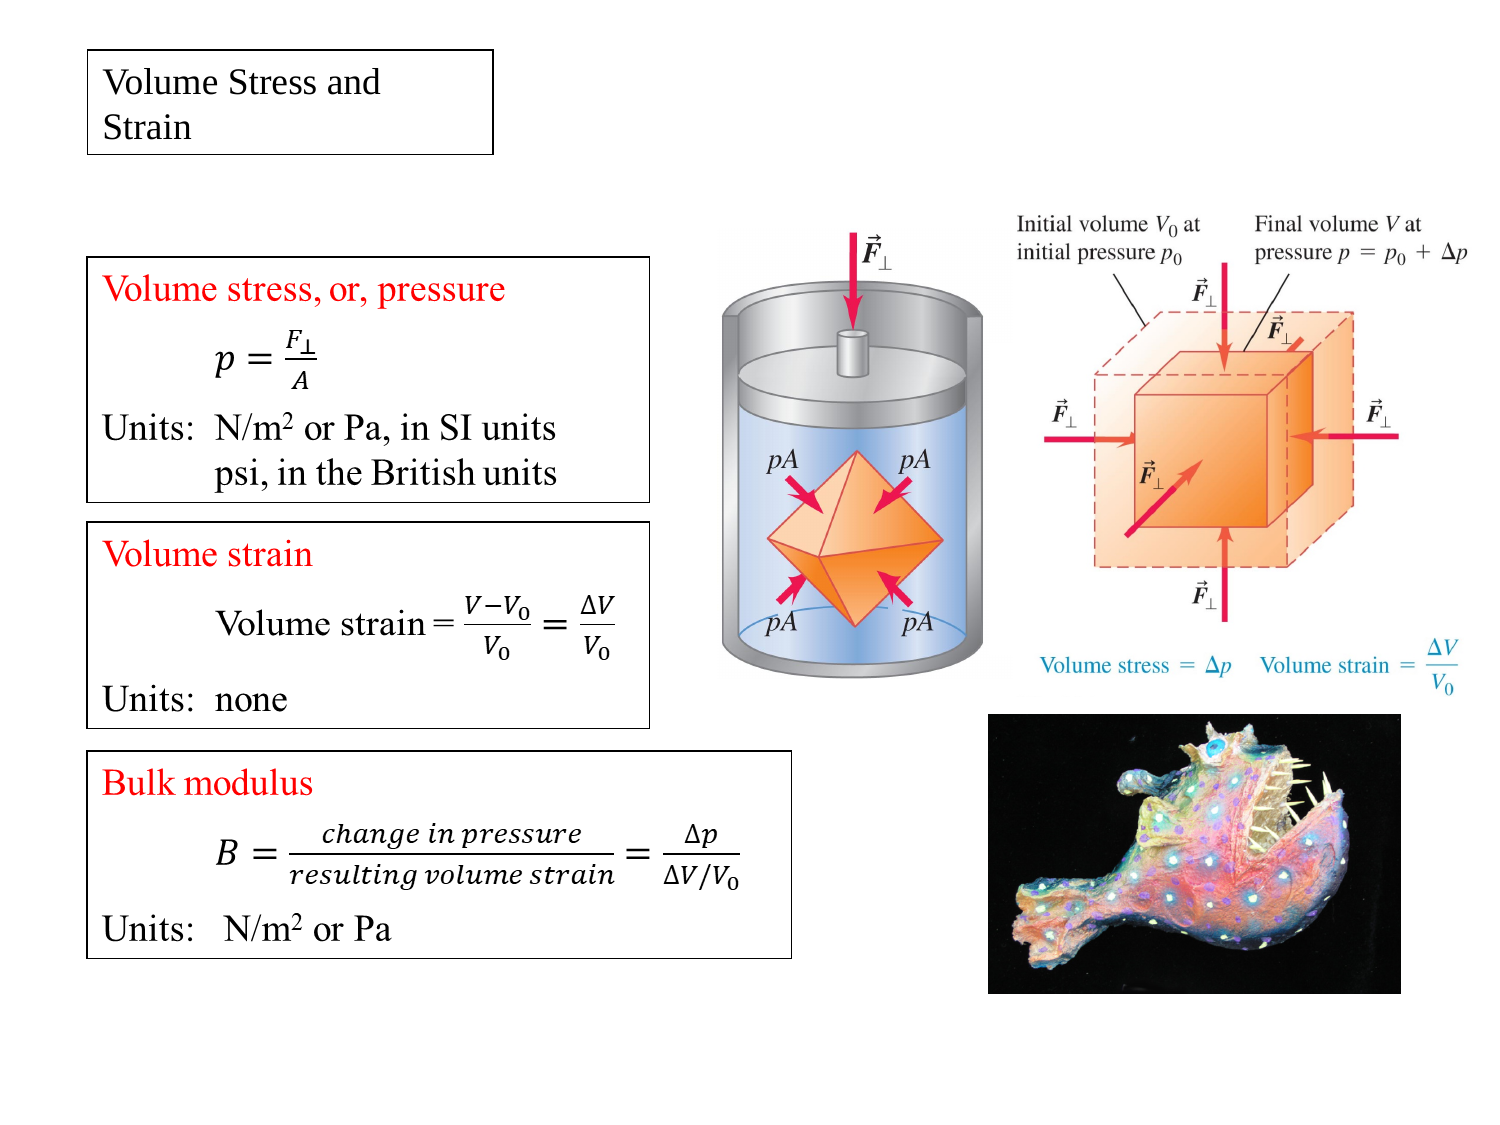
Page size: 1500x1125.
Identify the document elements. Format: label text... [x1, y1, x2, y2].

picture [988, 714, 1401, 994]
text_box [86, 750, 792, 959]
text_box [86, 521, 650, 729]
text_box Volume Stress and Strain [87, 49, 494, 155]
picture [1012, 210, 1472, 697]
text_box [86, 256, 650, 503]
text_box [717, 228, 1012, 679]
